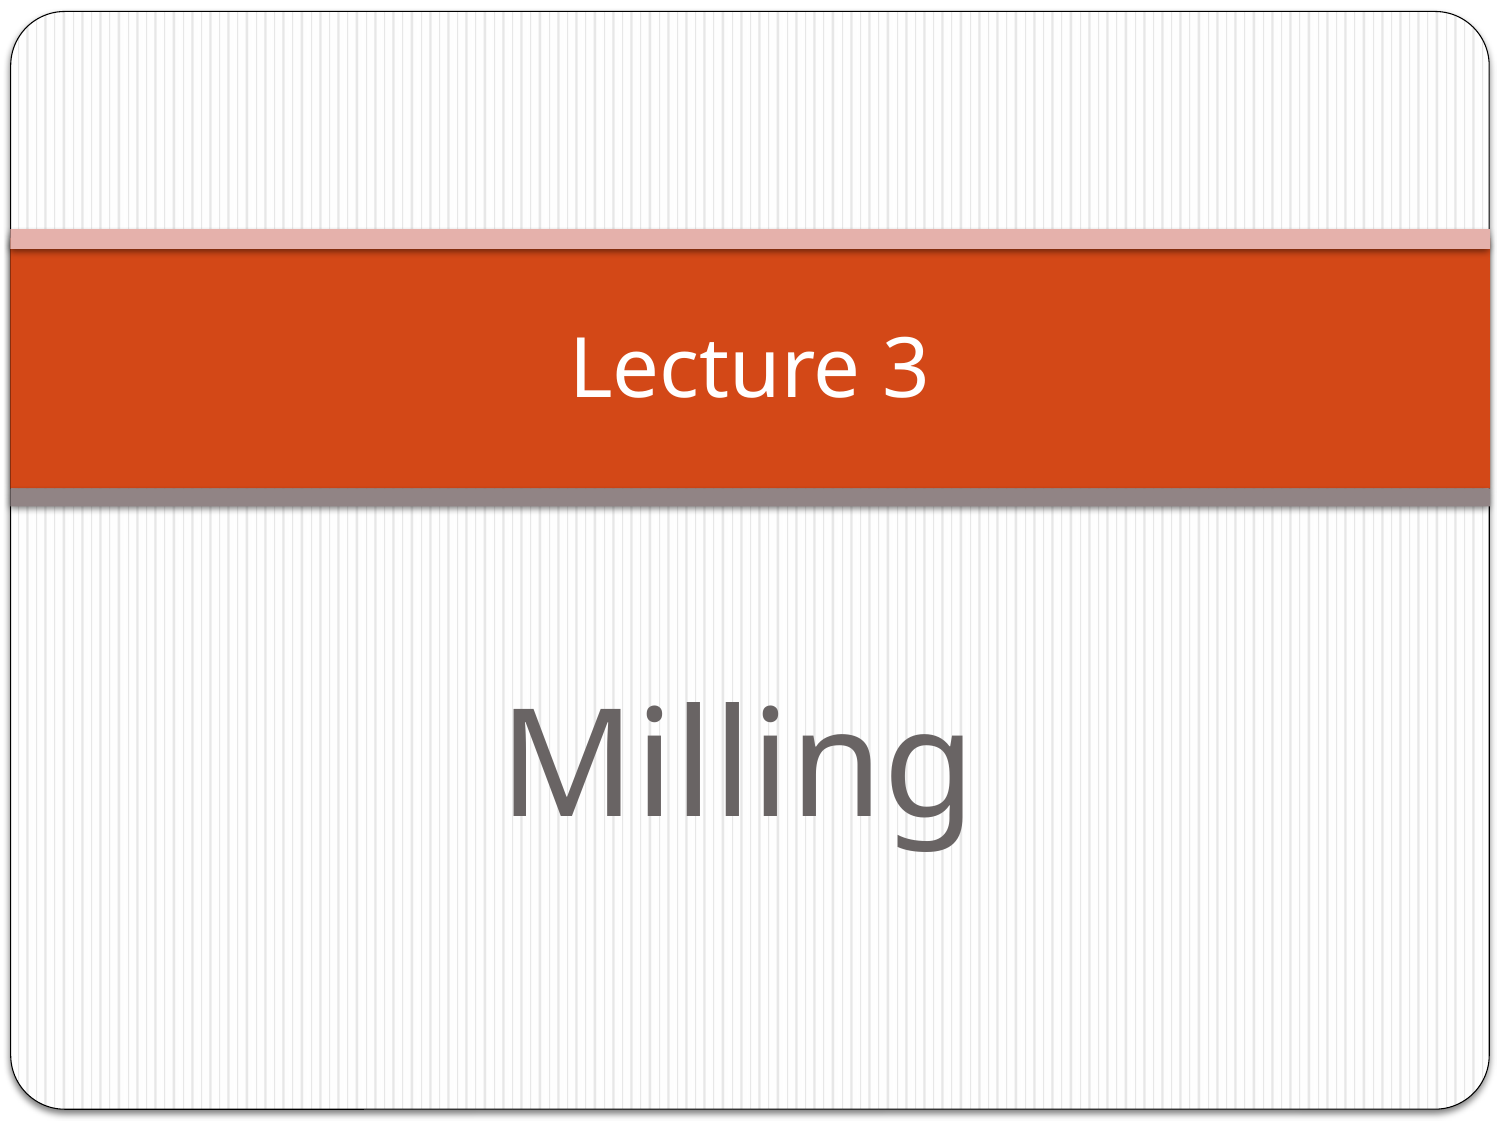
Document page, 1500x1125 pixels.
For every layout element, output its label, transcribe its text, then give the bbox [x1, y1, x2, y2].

subtitle Milling [212, 624, 1263, 888]
title Lecture 3 [75, 247, 1425, 489]
